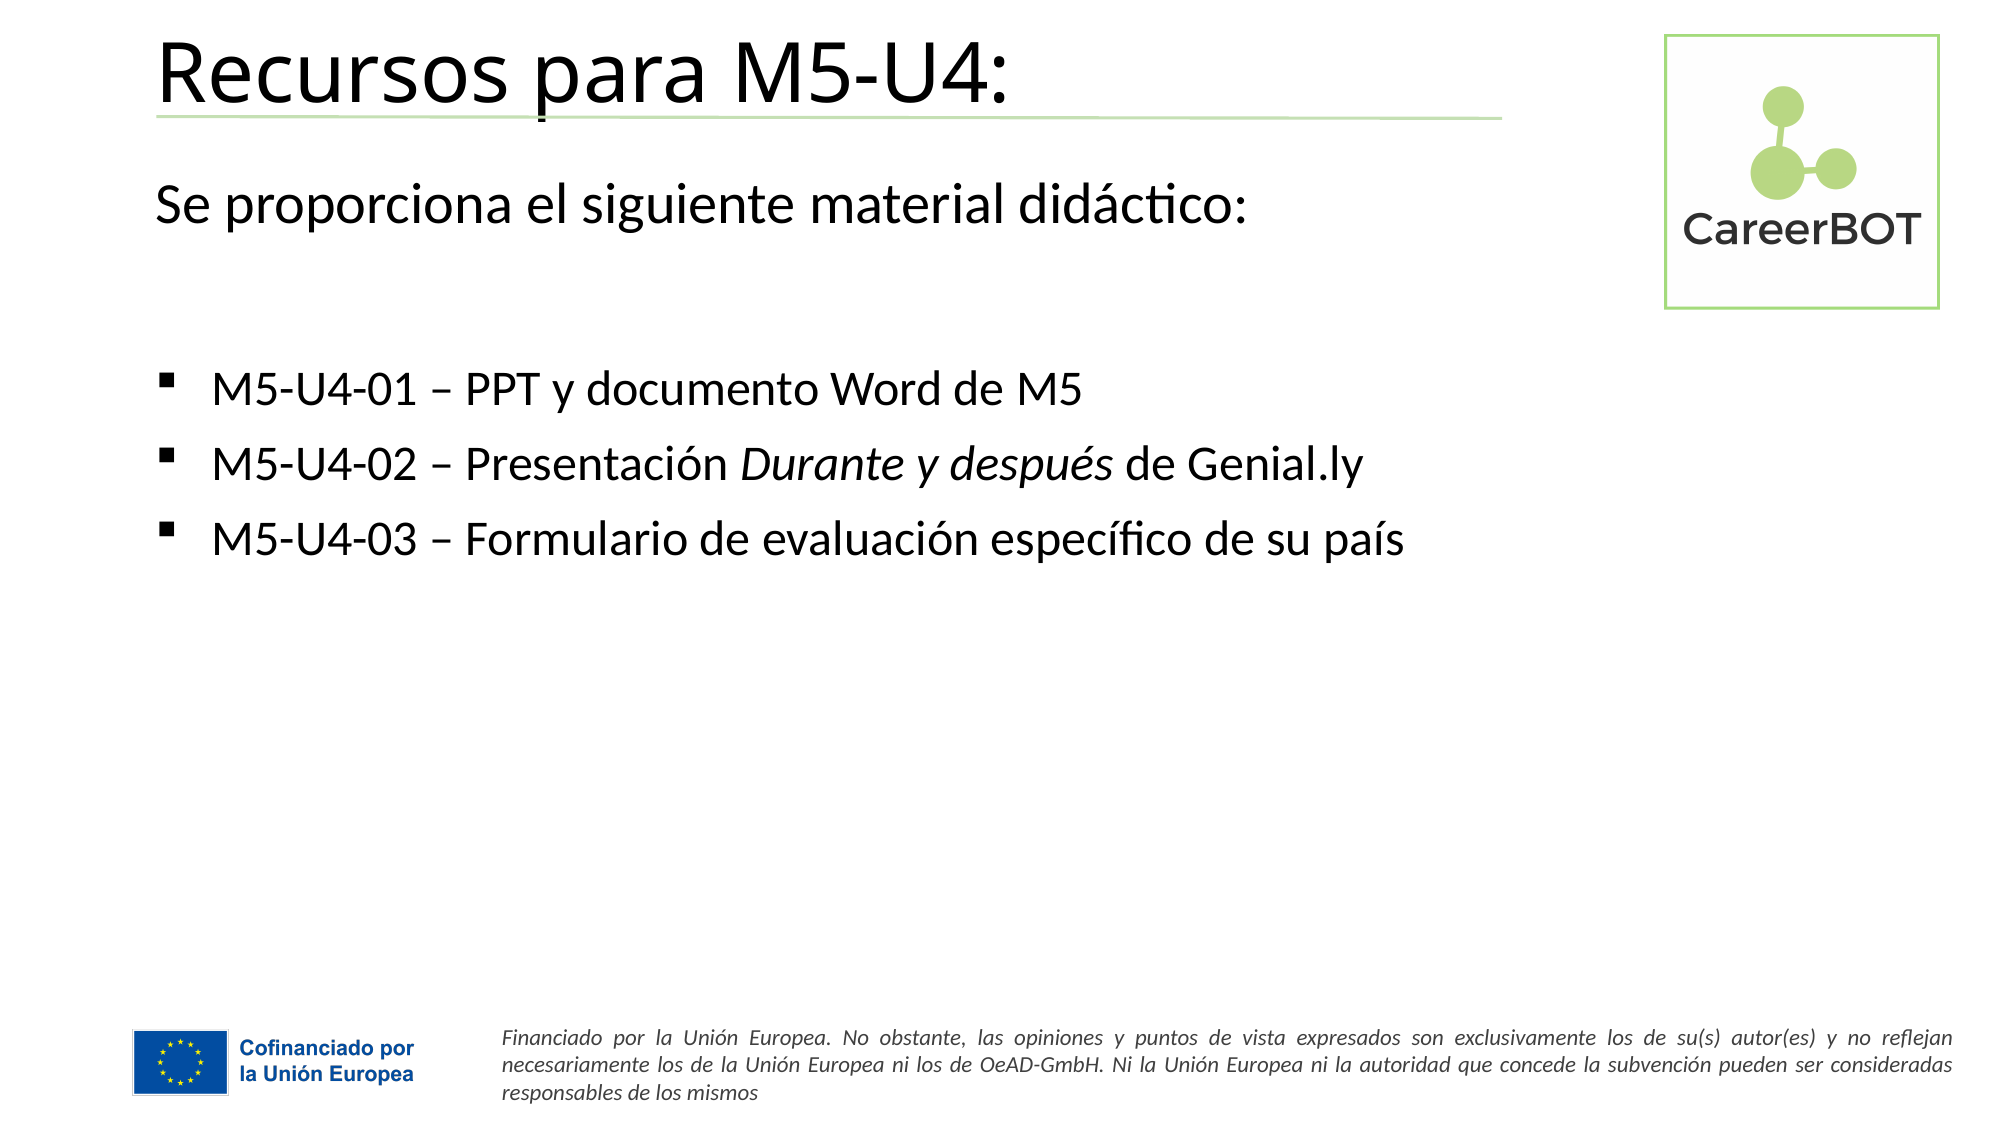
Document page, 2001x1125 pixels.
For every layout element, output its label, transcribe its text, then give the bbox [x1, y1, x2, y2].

subtitle Se proporciona el siguiente material didáctico: [140, 166, 1605, 256]
picture [1664, 34, 1940, 310]
text_box M5-U4-01 – PPT y documento Word de M5 M5-U4-02 – Presentación Durante y después de Genial.ly M5-U4-03 – Formulario de evaluación específico de su país [140, 354, 1605, 1009]
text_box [130, 1014, 1970, 1113]
title Recursos para M5-U4: [140, 27, 1605, 129]
